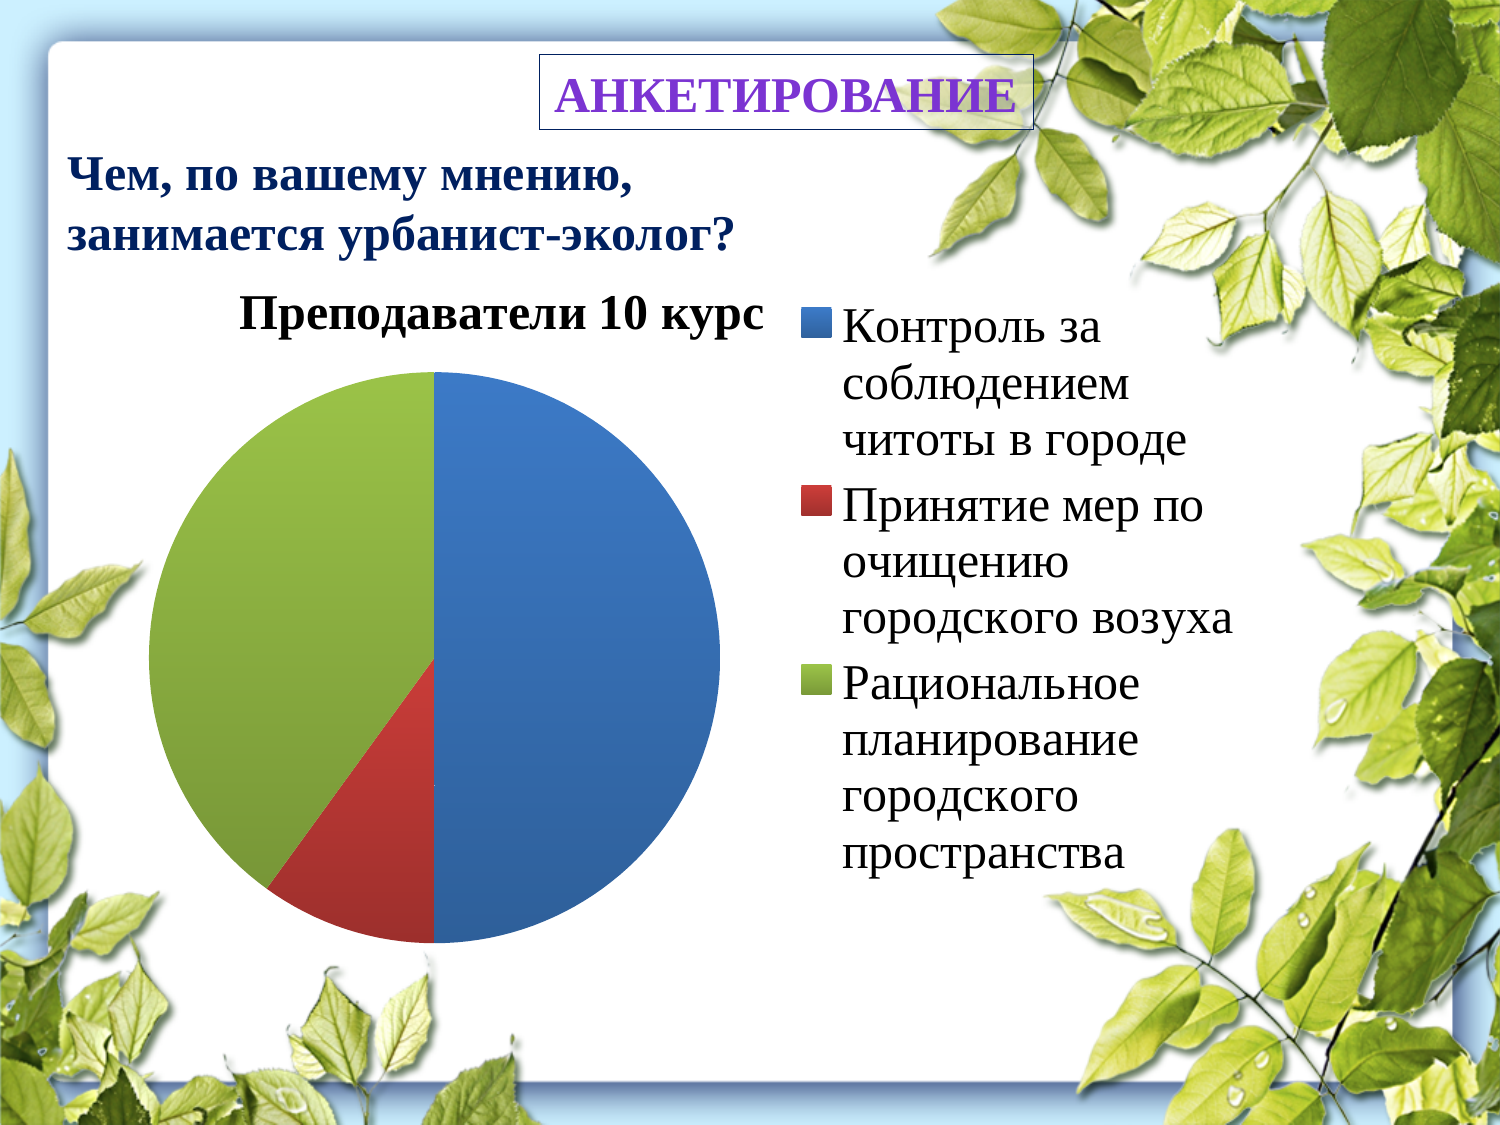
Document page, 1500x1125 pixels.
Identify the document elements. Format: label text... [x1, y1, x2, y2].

chart [58, 249, 1288, 958]
text_box Чем, по вашему мнению, занимается урбанист-эколог? [53, 133, 809, 253]
text_box Анкетирование [539, 54, 1034, 130]
picture [0, 0, 1500, 1125]
